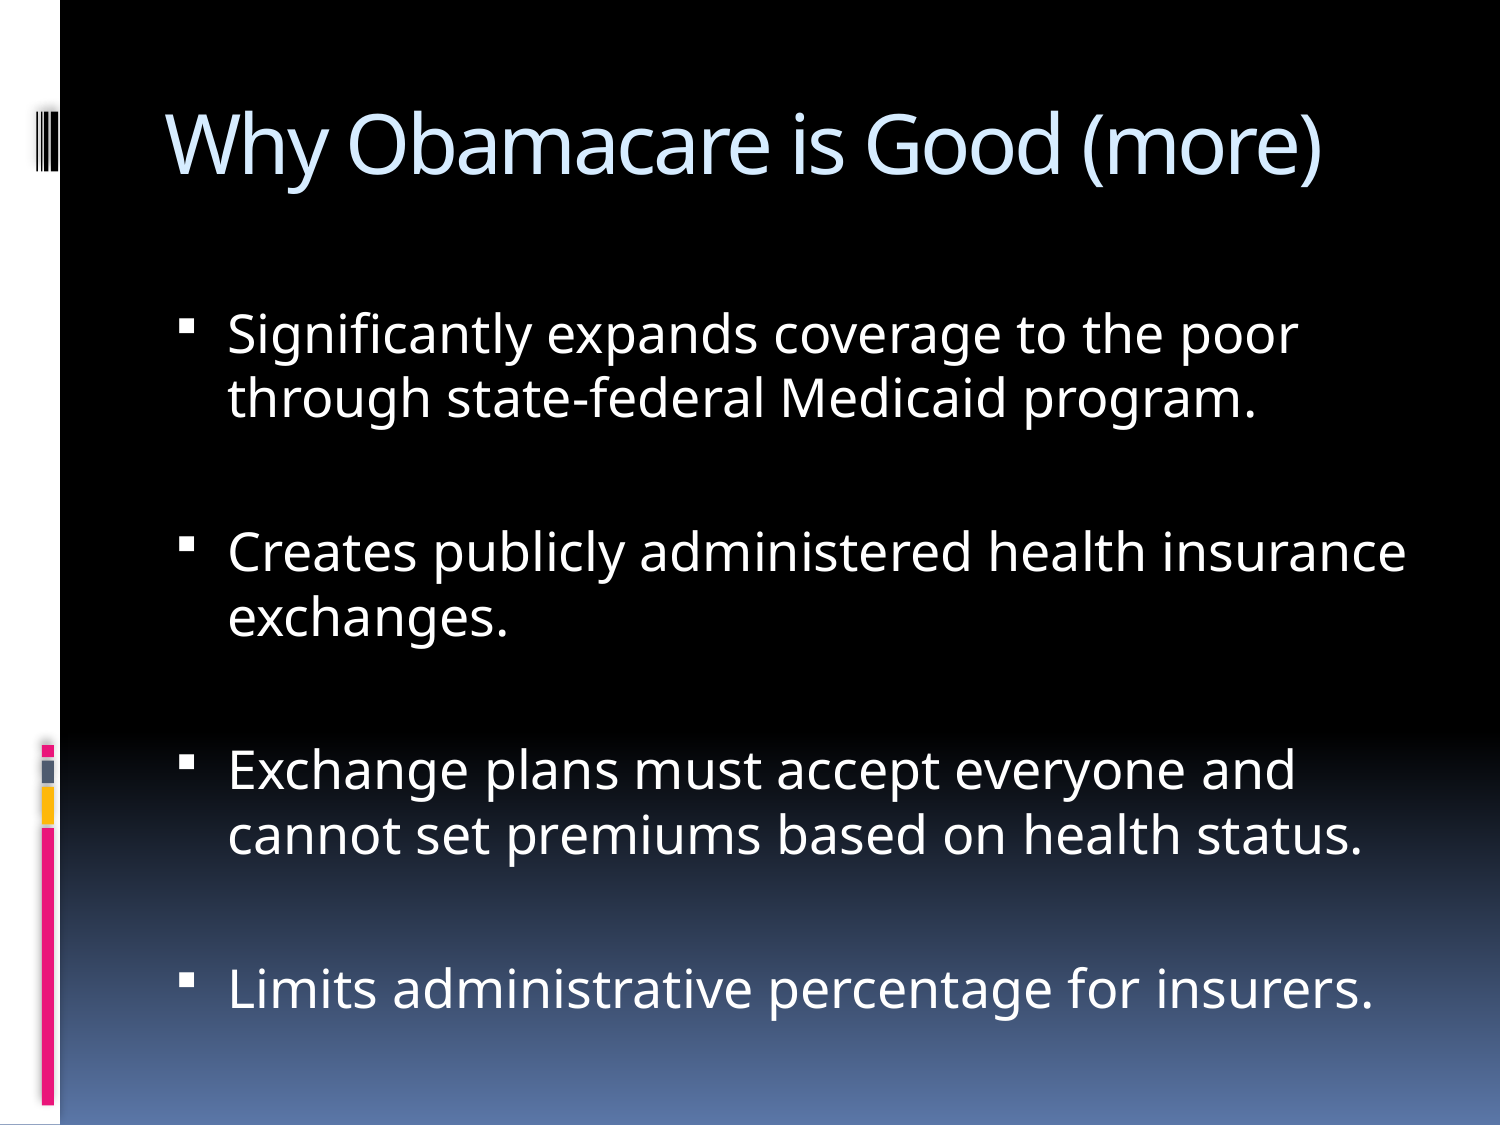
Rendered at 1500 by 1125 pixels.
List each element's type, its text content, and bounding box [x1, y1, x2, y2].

list Significantly expands coverage to the poor through state-federal Medicaid program. Creates publicly administered health insurance exchanges. Exchange plans must accept everyone and cannot set premiums based on health status. Limits administrative percentage for insurers. [150, 292, 1425, 1043]
title Why Obamacare is Good (more) [150, 83, 1425, 234]
